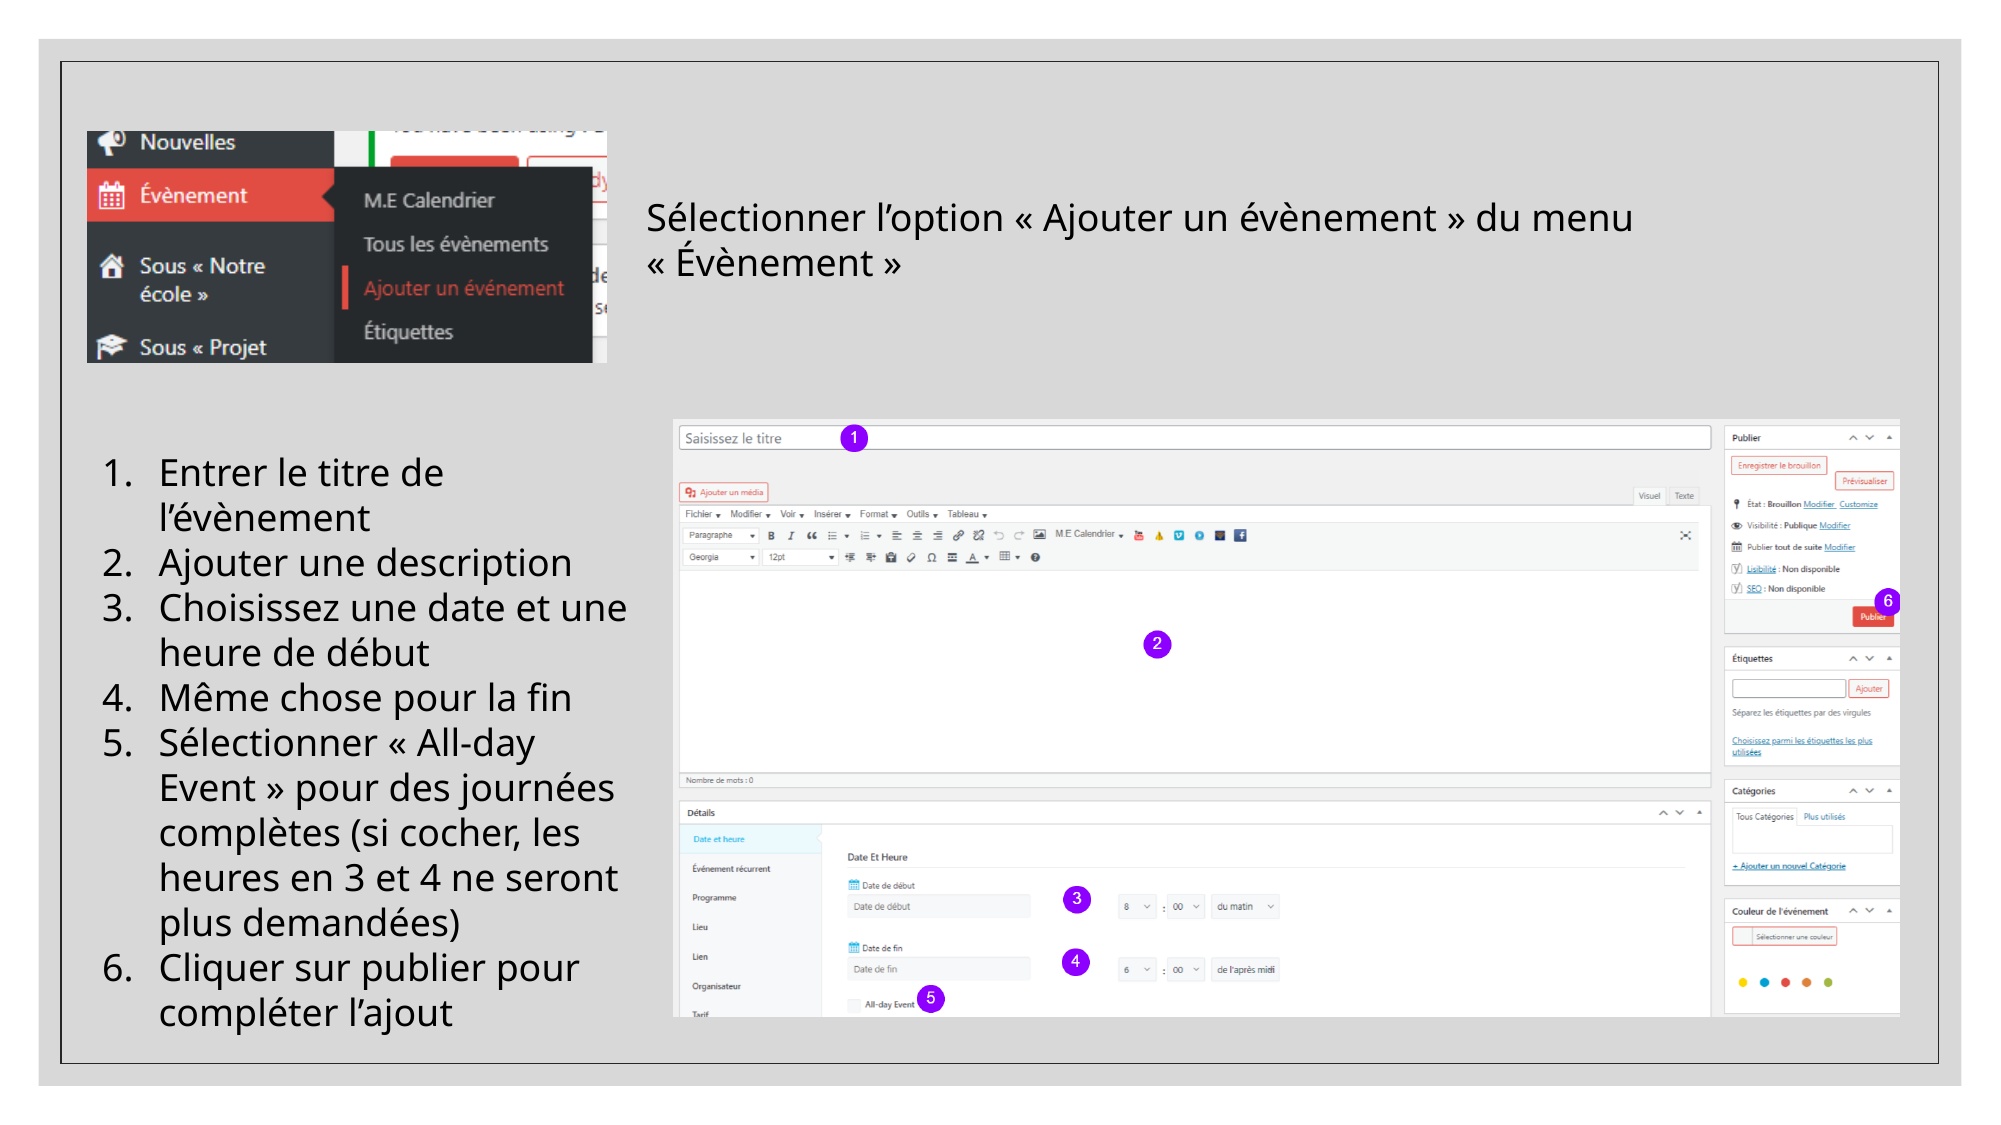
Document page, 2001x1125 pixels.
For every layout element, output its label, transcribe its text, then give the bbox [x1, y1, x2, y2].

text_box Entrer le titre de l’évènement Ajouter une description Choisissez une date et une heure de début Même chose pour la fin Sélectionner « All-day Event » pour des journées complètes (si cocher, les heures en 3 et 4 ne seront plus demandées) Cliquer sur publier pour compléter l’ajout [87, 441, 671, 1041]
text_box Sélectionner l’option « Ajouter un évènement » du menu « Évènement » [631, 186, 1773, 291]
picture [673, 419, 1900, 1017]
picture [87, 131, 607, 363]
